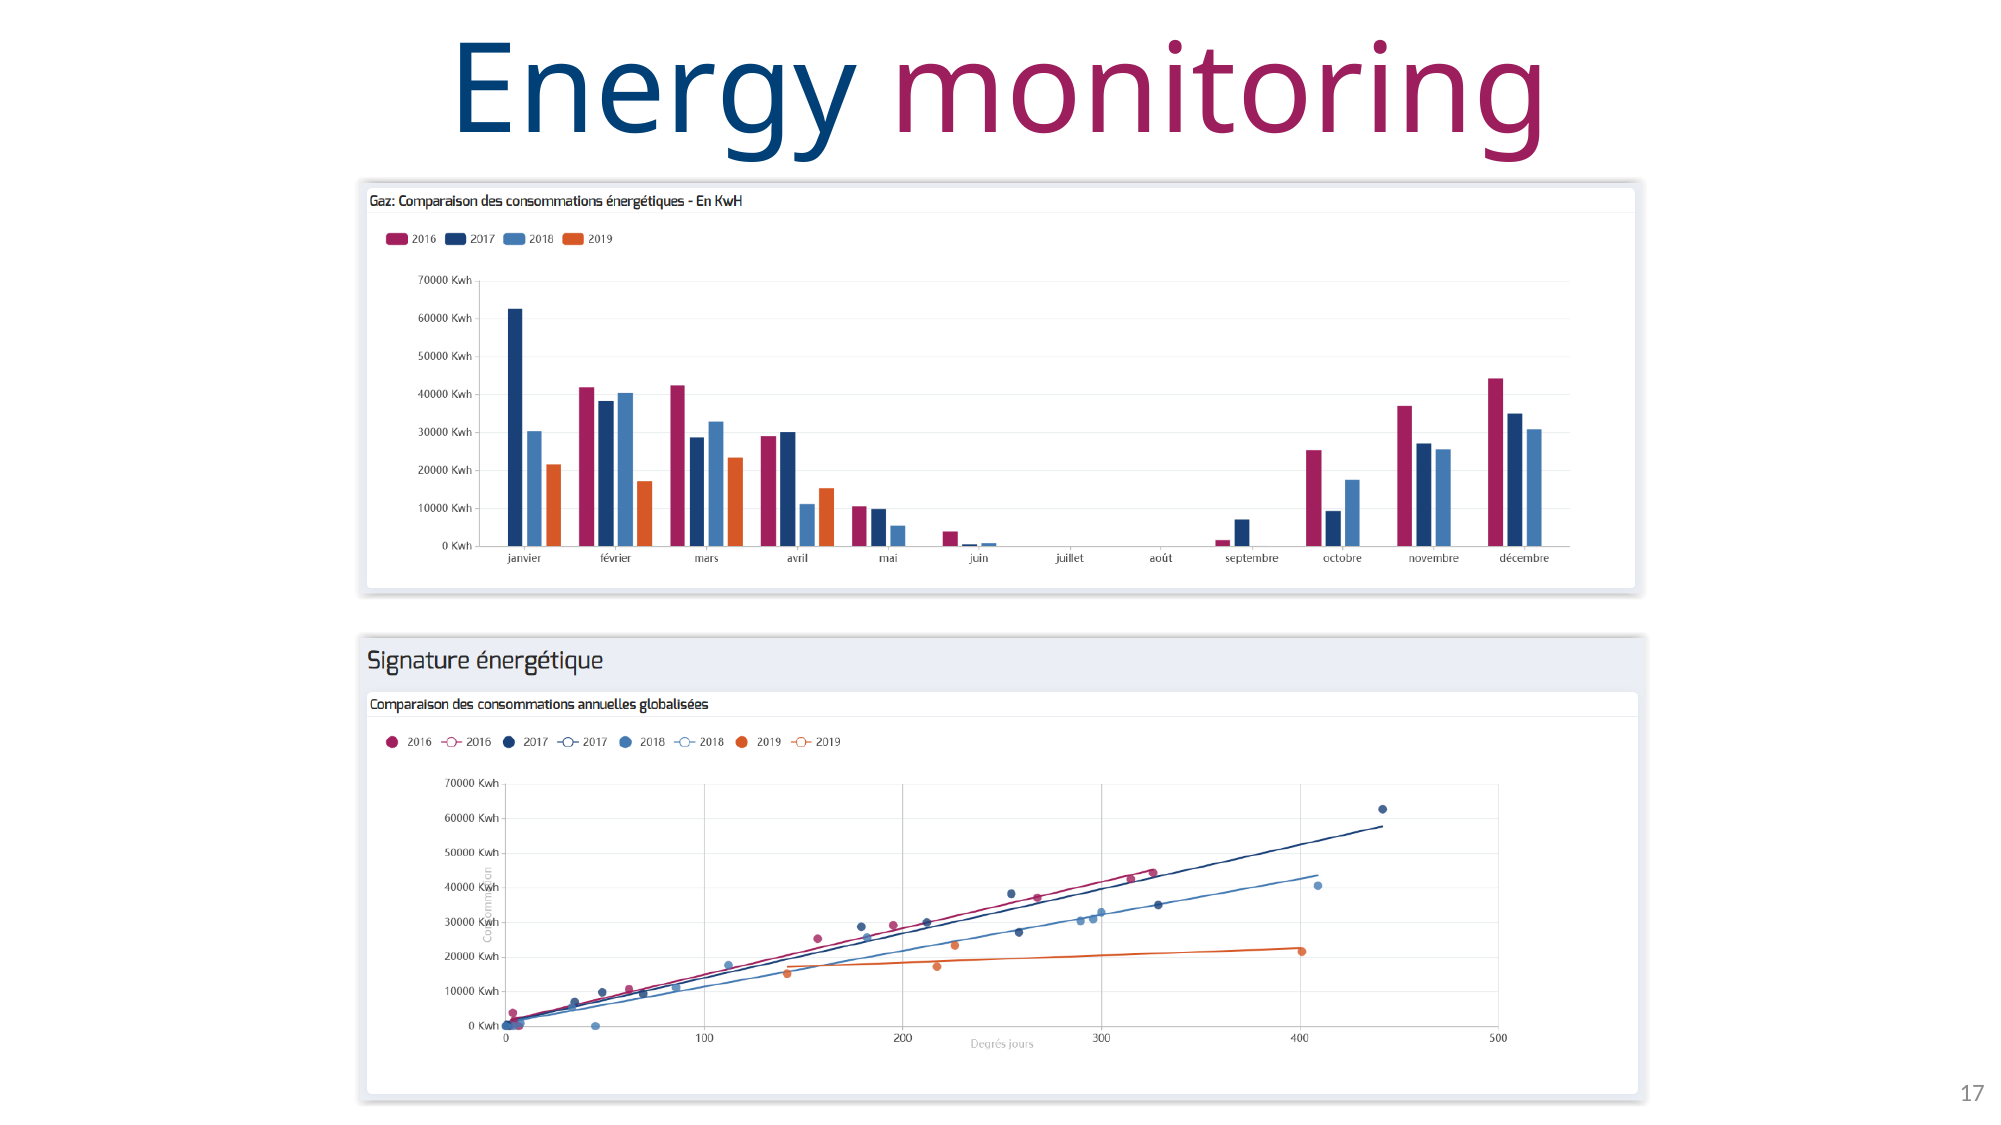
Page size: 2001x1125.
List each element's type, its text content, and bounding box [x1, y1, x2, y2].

picture [352, 630, 1651, 1107]
text_box Energy monitoring [0, 0, 2000, 165]
slide_number 17 [1550, 1061, 2000, 1122]
picture [352, 175, 1648, 601]
